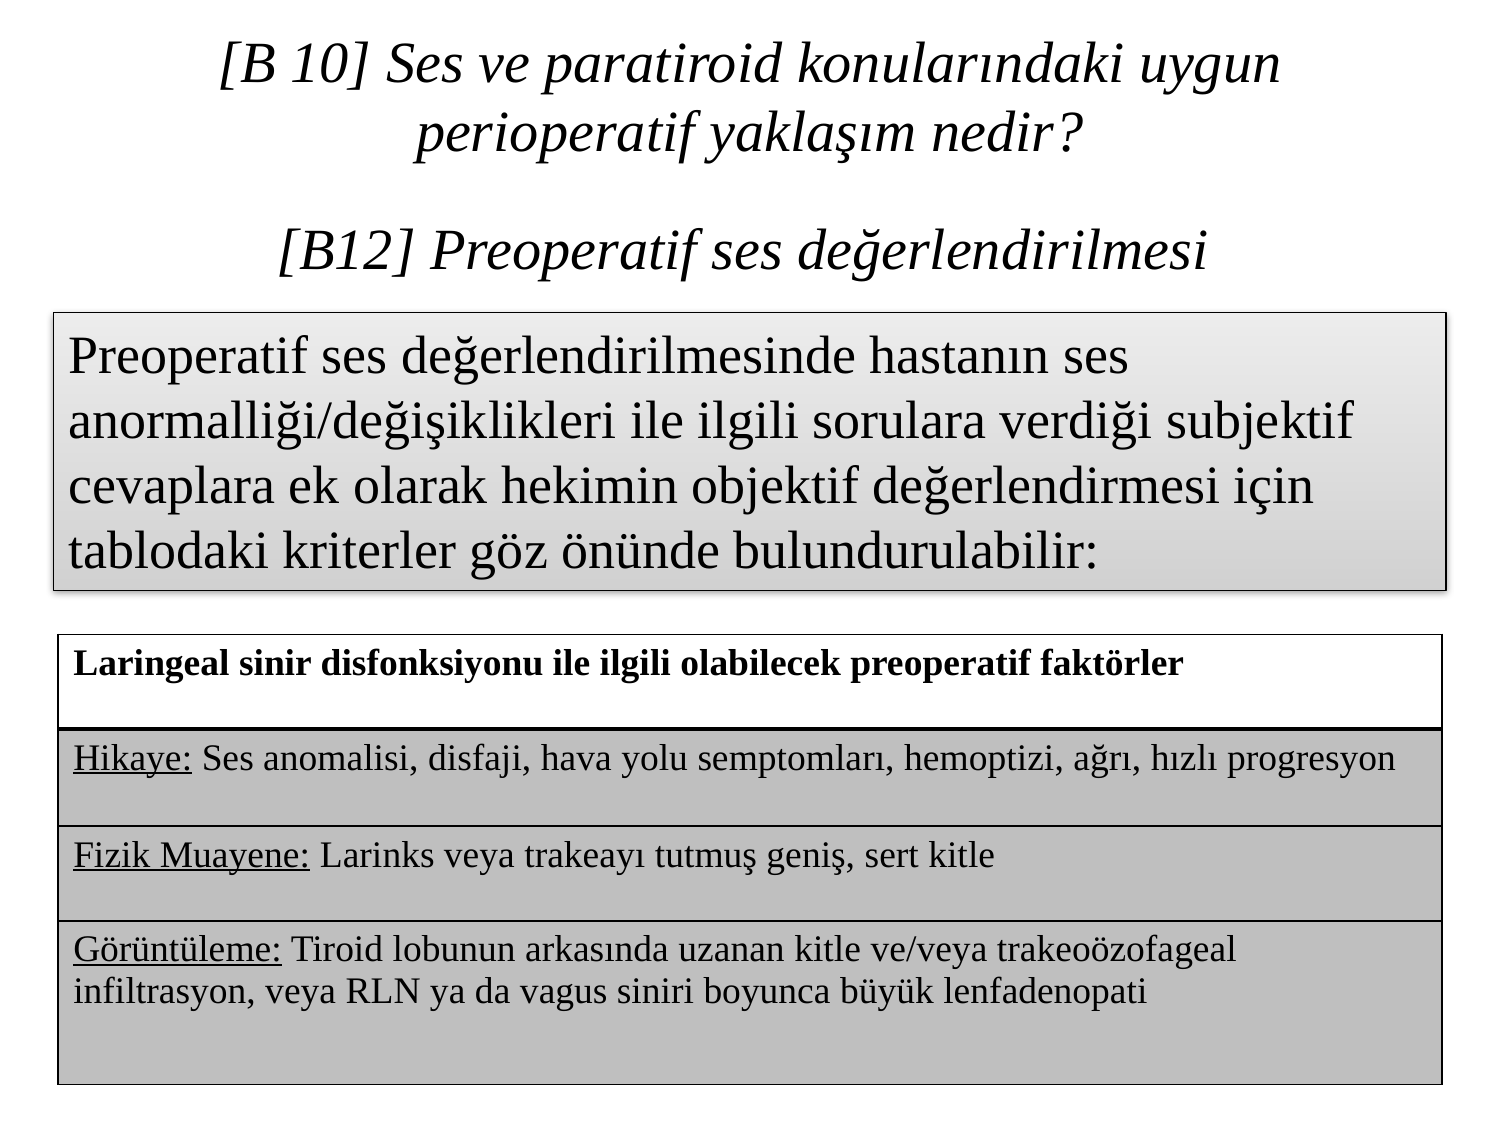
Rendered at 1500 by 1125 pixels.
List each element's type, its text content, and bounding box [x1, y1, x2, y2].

table_cell Hikaye: Ses anomalisi, disfaji, hava yolu semptomları, hemoptizi, ağrı, hızlı progresyon [59, 731, 1441, 825]
table_cell Görüntüleme: Tiroid lobunun arkasında uzanan kitle ve/veya trakeoözofageal infiltrasyon, veya RLN ya da vagus siniri boyunca büyük lenfadenopati [59, 922, 1441, 1084]
table_header Laringeal sinir disfonksiyonu ile ilgili olabilecek preoperatif faktörler [59, 635, 1441, 727]
title [B 10] Ses ve paratiroid konularındaki uygun perioperatif yaklaşım nedir? [75, 0, 1425, 152]
text_box [B12] Preoperatif ses değerlendirilmesi [74, 152, 1425, 340]
table_cell Fizik Muayene: Larinks veya trakeayı tutmuş geniş, sert kitle [59, 827, 1441, 920]
list Preoperatif ses değerlendirilmesinde hastanın ses anormalliği/değişiklikleri ile ilgili sorulara verdiği subjektif cevaplara ek olarak hekimin objektif değerlendirmesi için tablodaki kriterler göz önünde bulundurulabilir: [53, 312, 1447, 591]
